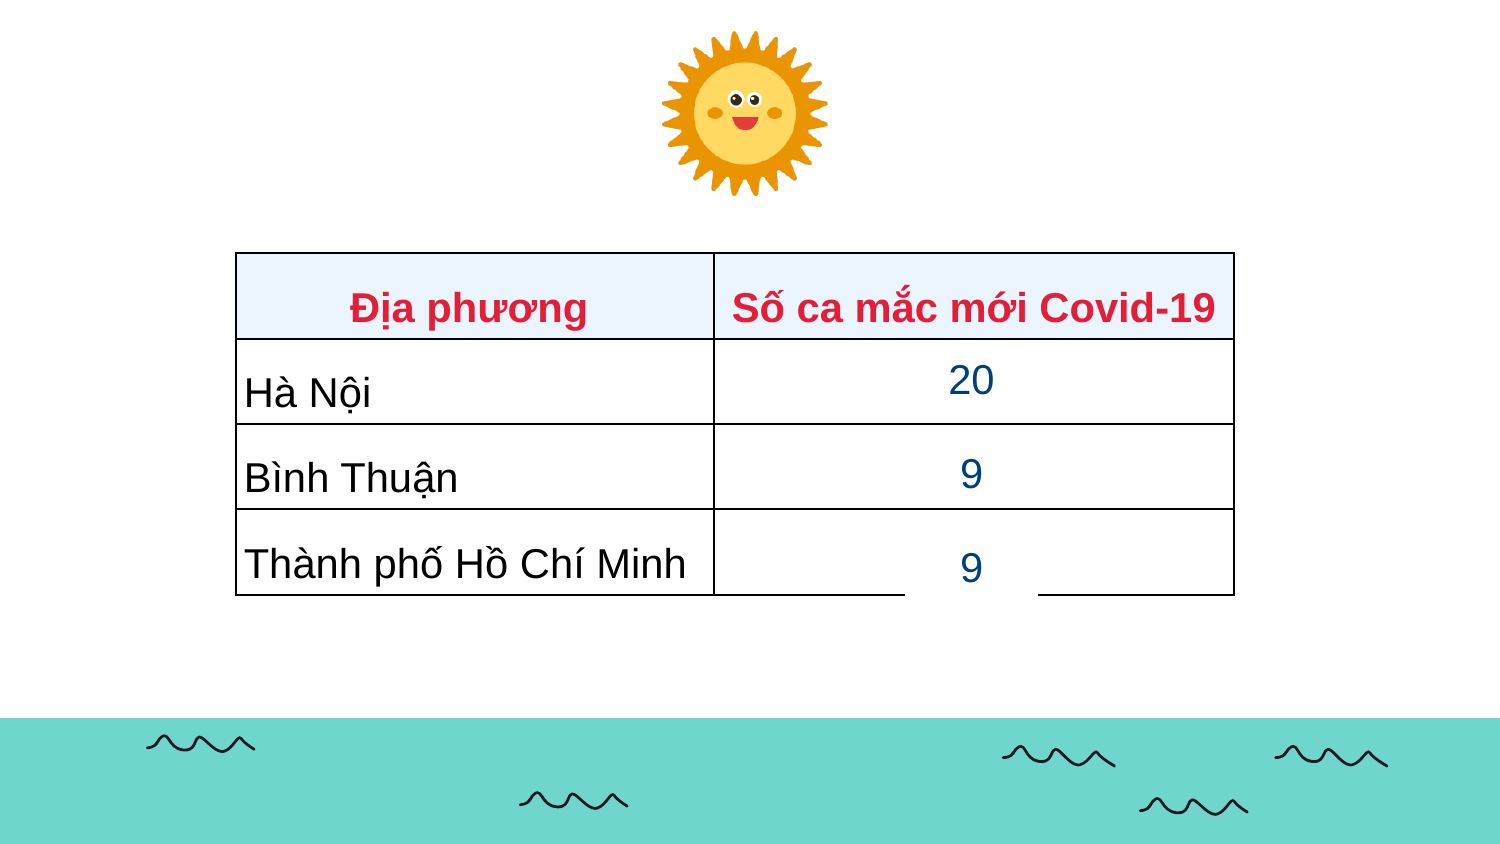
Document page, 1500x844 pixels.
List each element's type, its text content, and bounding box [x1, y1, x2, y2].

table_cell ? [715, 340, 1233, 423]
table_cell ? [715, 510, 1233, 594]
table_header Địa phương [237, 254, 713, 338]
title . [0, 0, 1500, 718]
table_header Số ca mắc mới Covid-19 [715, 254, 1233, 338]
picture [661, 31, 829, 196]
table_cell Bình Thuận [237, 425, 713, 508]
table_cell Hà Nội [237, 340, 713, 423]
text_box 20 [905, 345, 1039, 411]
table_cell Thành phố Hồ Chí Minh [237, 510, 713, 594]
table_cell ? [715, 425, 1233, 508]
text_box 9 [905, 533, 1039, 599]
text_box 9 [905, 439, 1039, 505]
